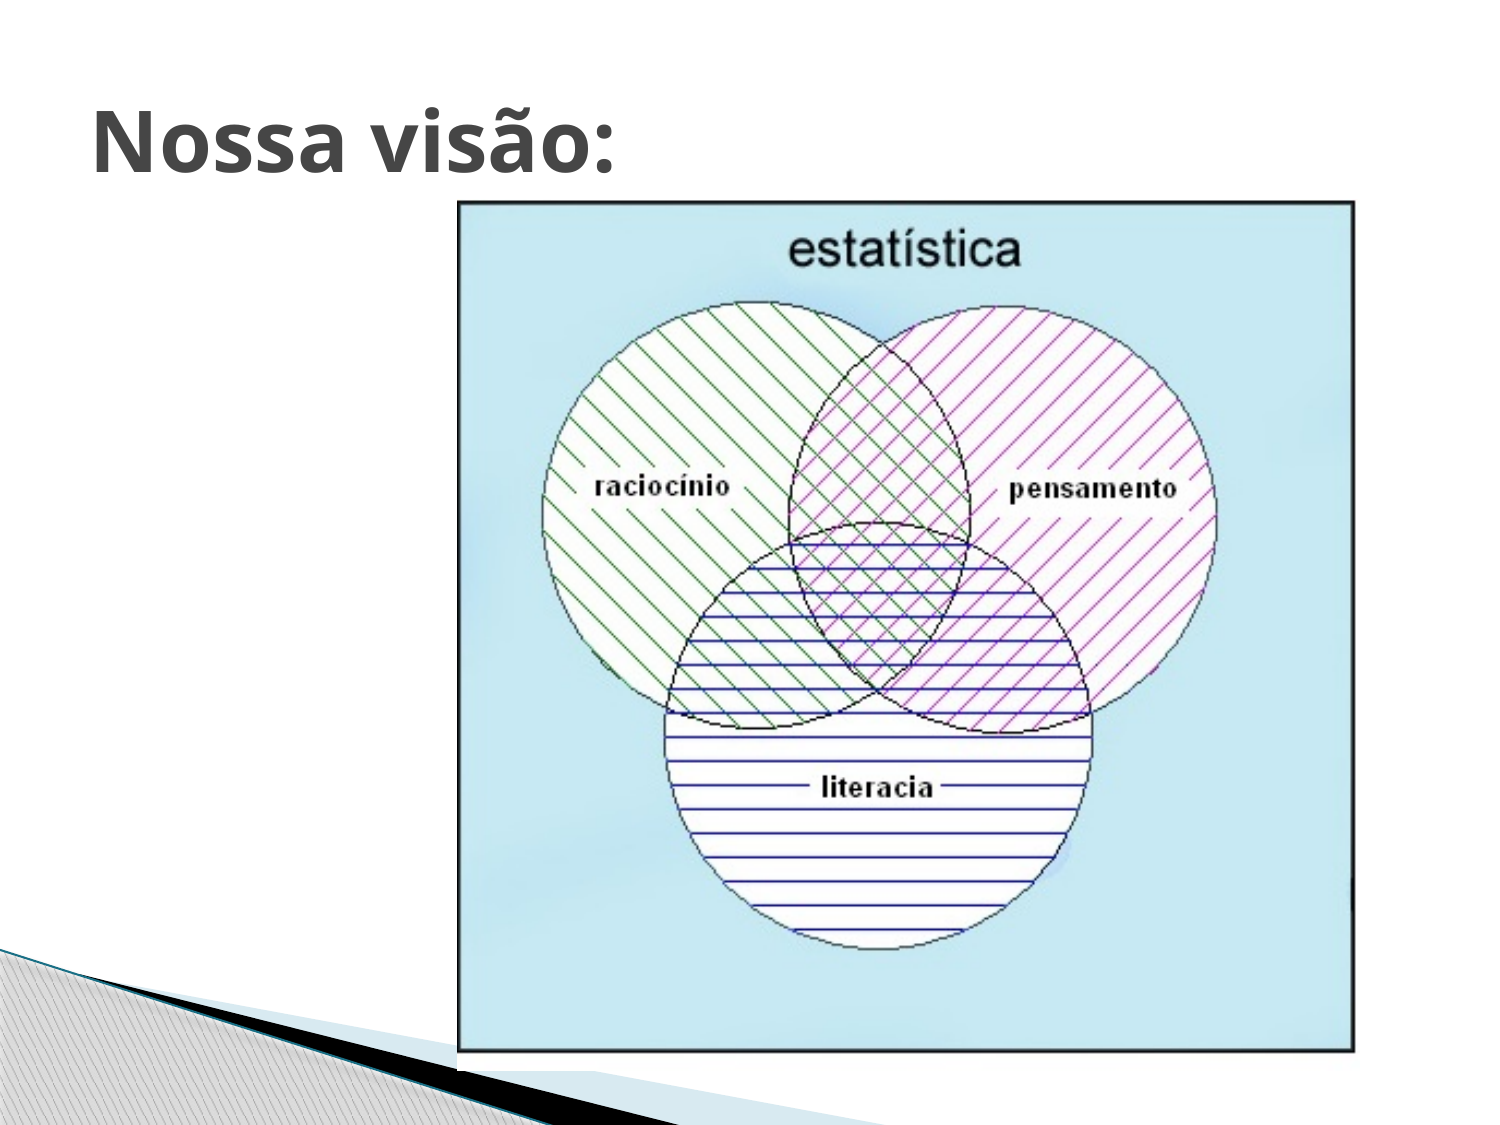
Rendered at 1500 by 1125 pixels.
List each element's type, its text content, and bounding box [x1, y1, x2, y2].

picture [456, 198, 1360, 1071]
title Nossa visão: [75, 45, 1425, 233]
